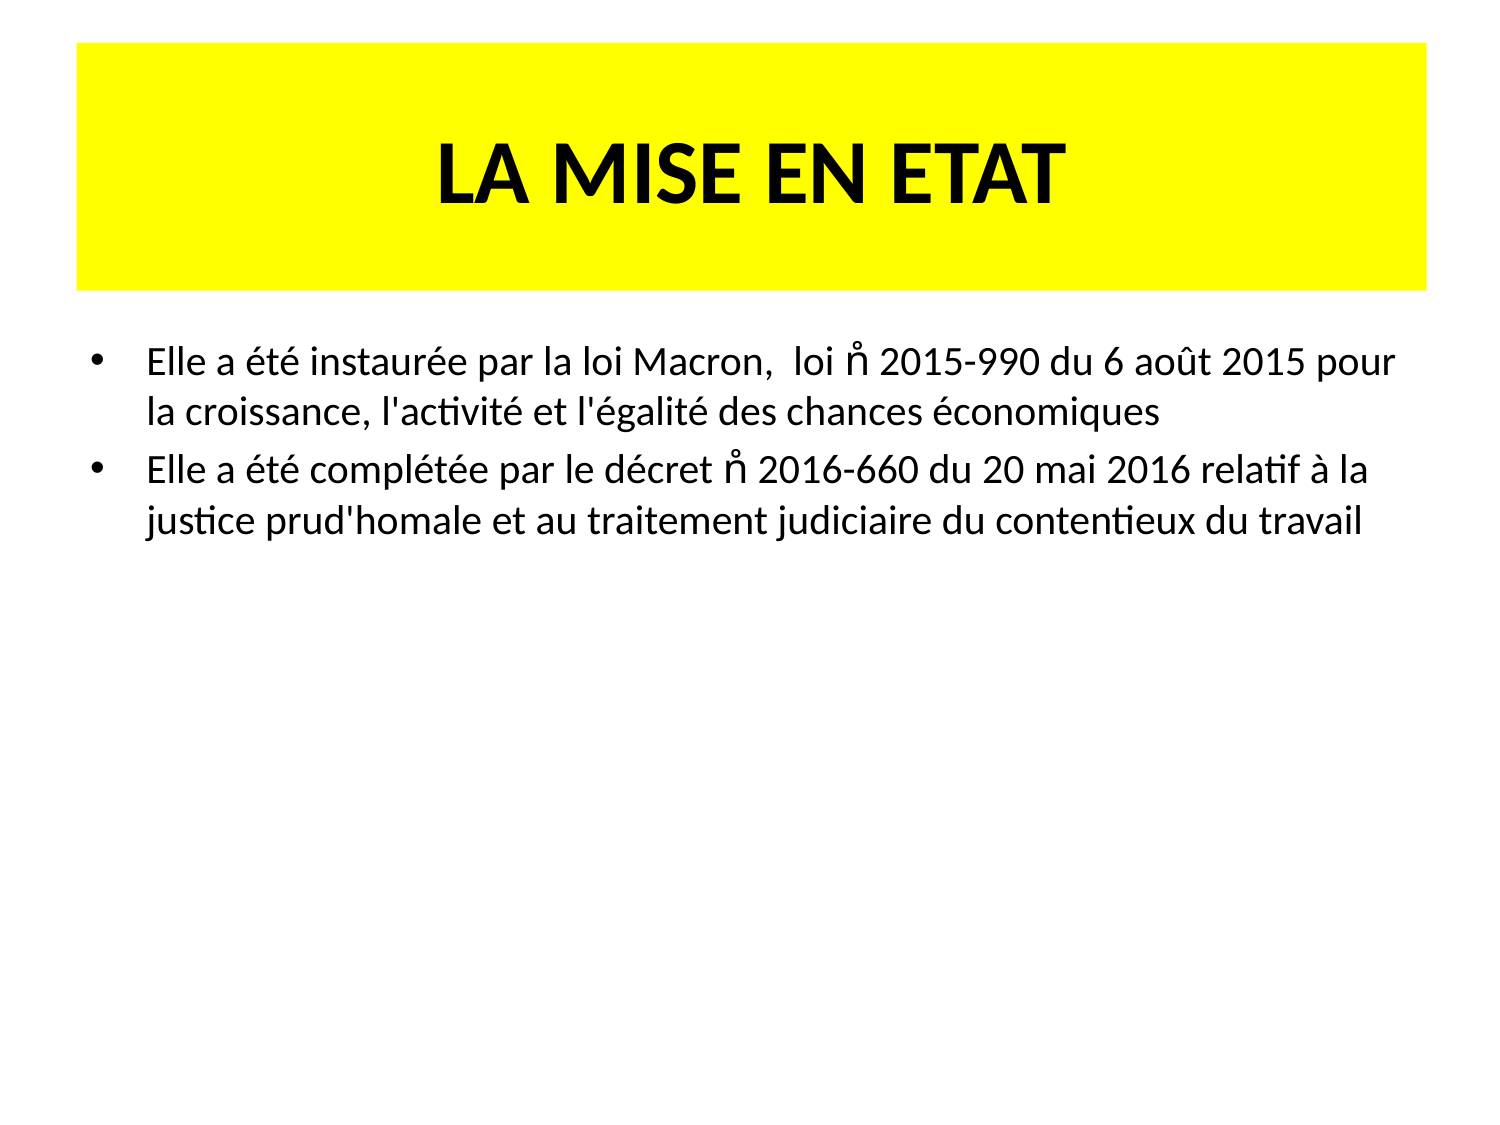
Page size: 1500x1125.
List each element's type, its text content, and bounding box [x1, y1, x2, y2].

list Elle a été instaurée par la loi Macron, loi n̊ 2015-990 du 6 août 2015 pour la croissance, l'activité et l'égalité des chances économiques Elle a été complétée par le décret n̊ 2016-660 du 20 mai 2016 relatif à la justice prud'homale et au traitement judiciaire du contentieux du travail [75, 326, 1425, 1005]
title LA MISE EN ETAT [76, 42, 1427, 291]
